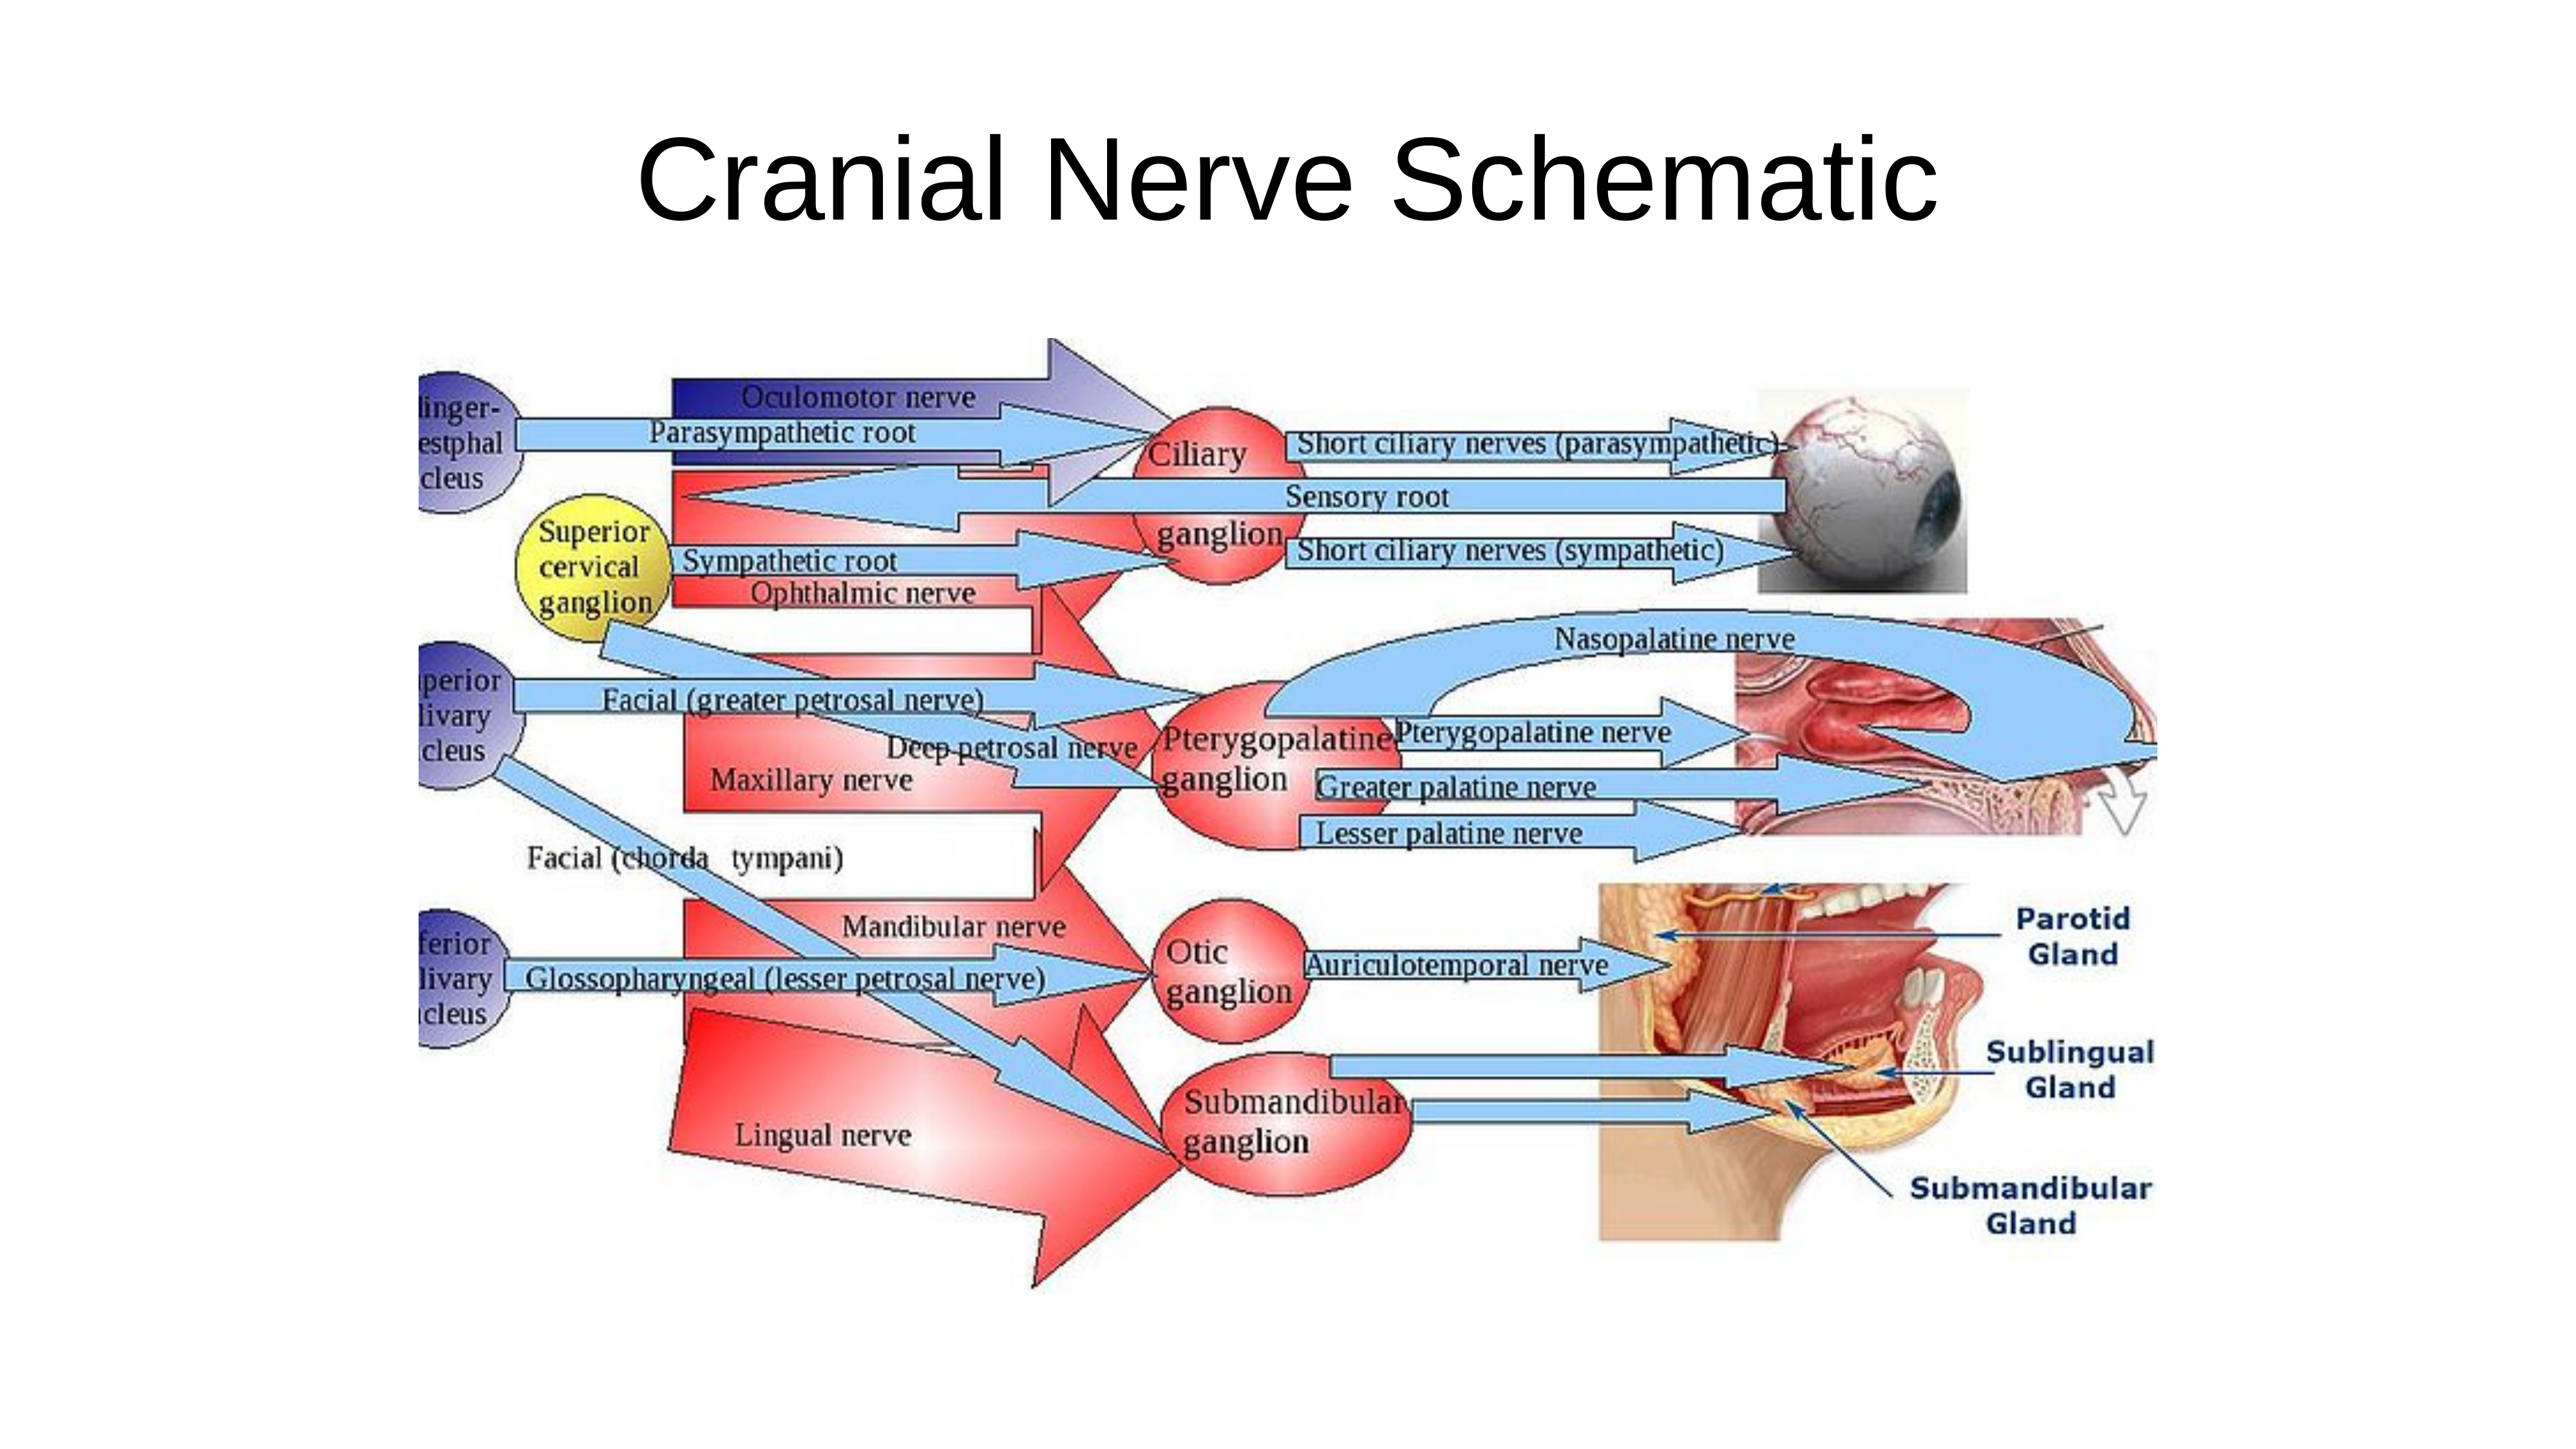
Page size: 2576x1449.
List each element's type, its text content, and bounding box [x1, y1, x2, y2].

title Cranial Nerve Schematic [417, 57, 2159, 301]
picture [418, 337, 2158, 1295]
